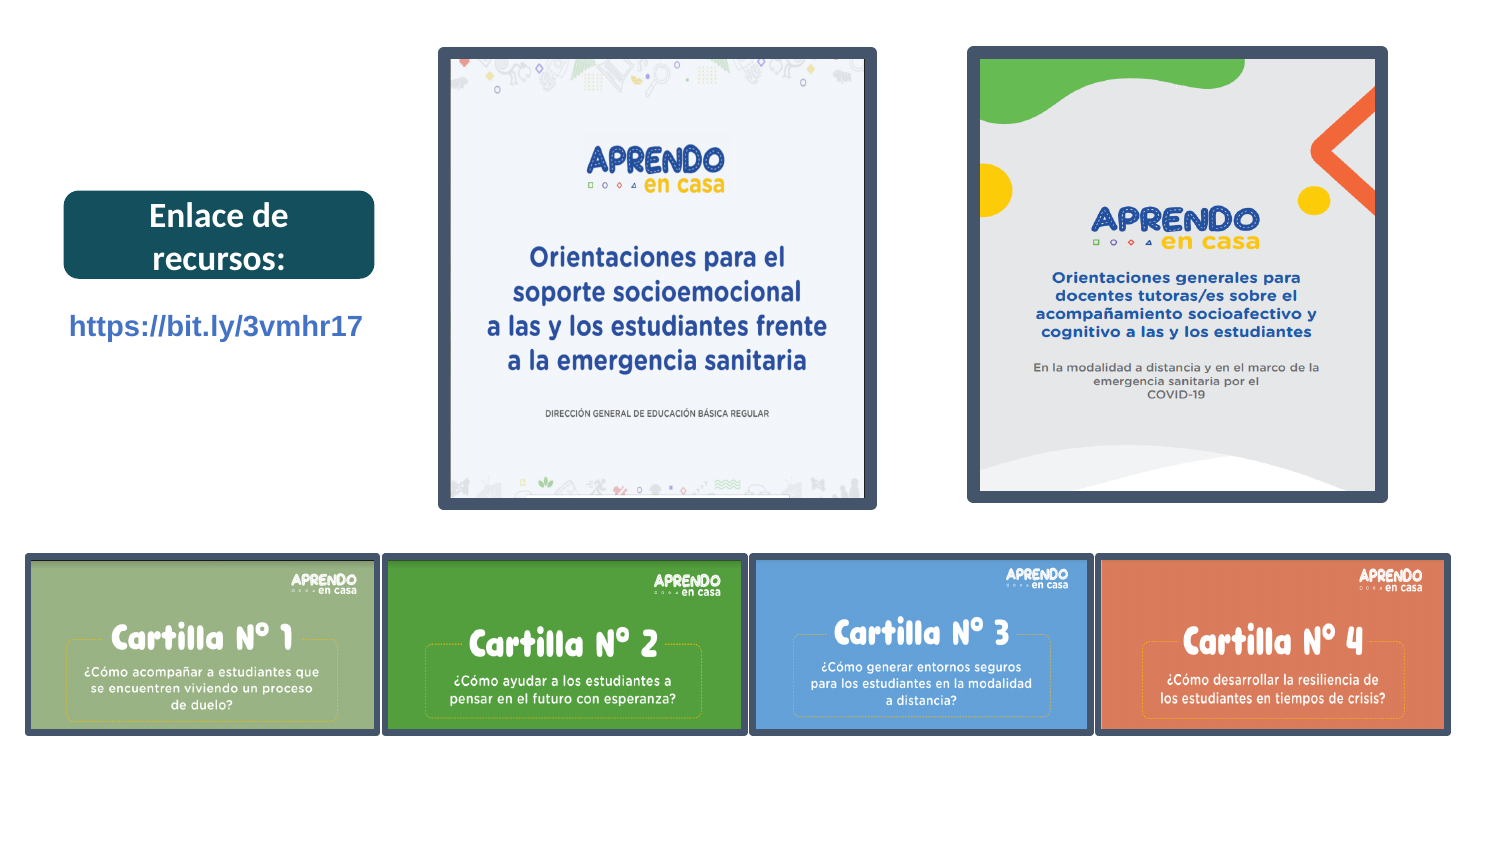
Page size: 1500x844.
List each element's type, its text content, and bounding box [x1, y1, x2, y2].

picture [387, 559, 742, 730]
text_box Enlace de recursos: [64, 191, 374, 279]
picture [1101, 559, 1445, 730]
picture [449, 58, 866, 499]
picture [30, 559, 374, 730]
text_box https://bit.ly/3vmhr17 [53, 292, 397, 358]
picture [979, 58, 1376, 491]
picture [755, 559, 1088, 730]
